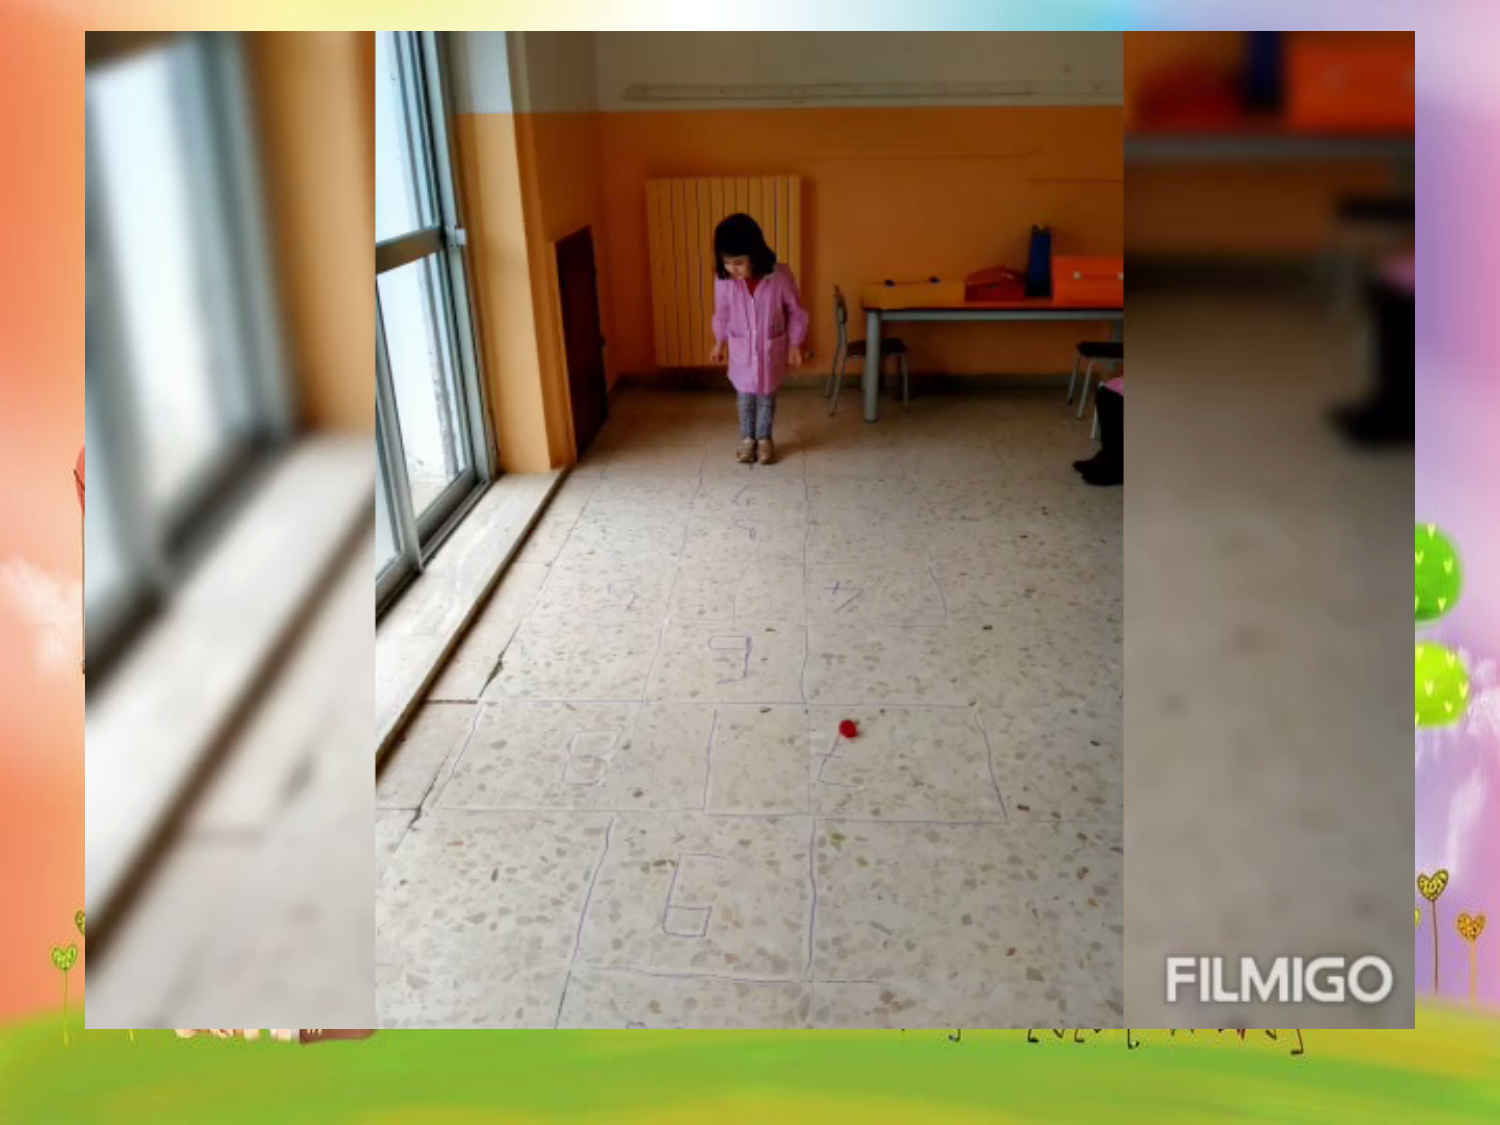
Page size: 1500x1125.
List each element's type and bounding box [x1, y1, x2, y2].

picture [0, 0, 1500, 1125]
text_box [84, 30, 1416, 1030]
